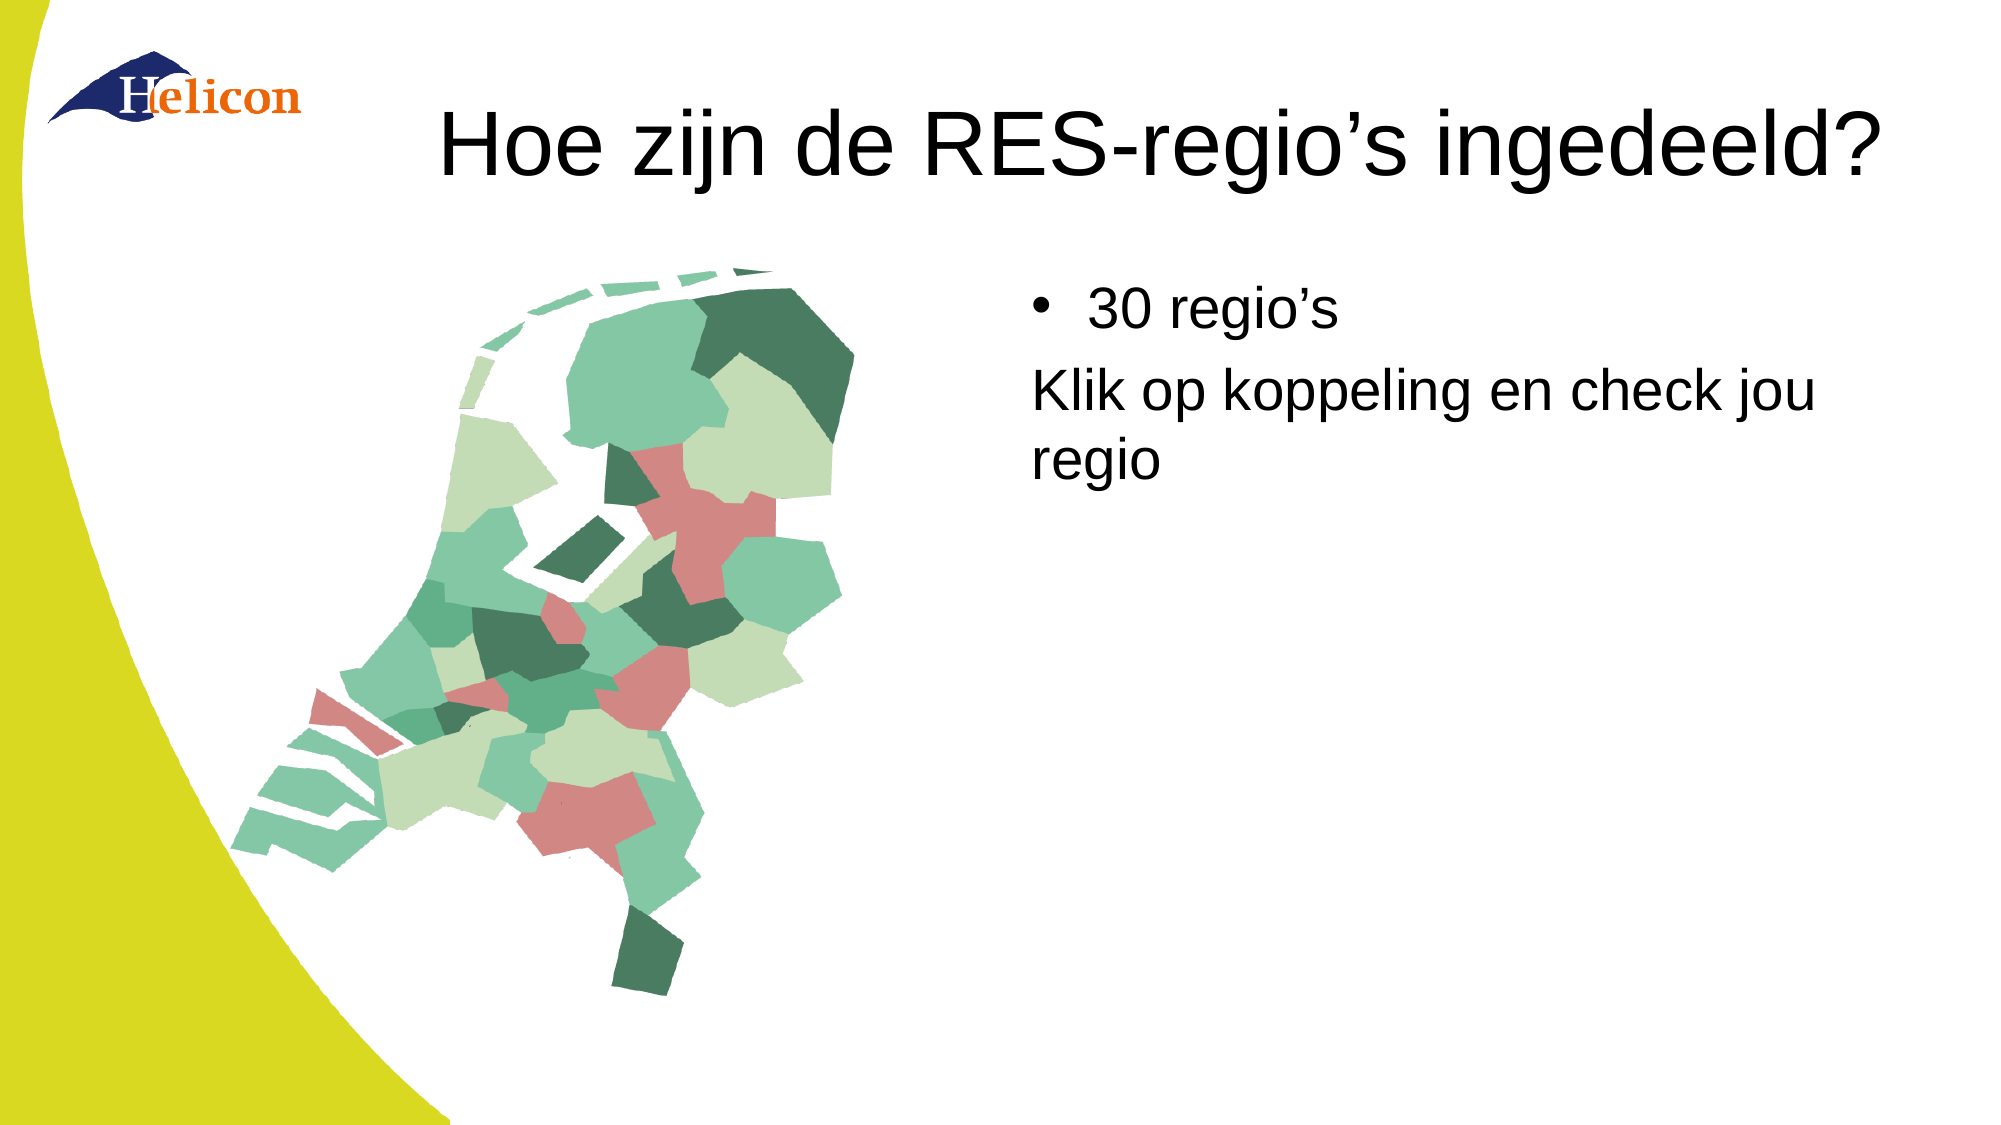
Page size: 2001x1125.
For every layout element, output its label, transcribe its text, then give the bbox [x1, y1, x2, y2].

picture [0, 0, 2000, 1125]
list 30 regio’s Klik op koppeling en check jou regio [1016, 262, 1900, 1005]
title Hoe zijn de RES-regio’s ingedeeld? [99, 45, 1900, 233]
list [211, 262, 873, 1006]
